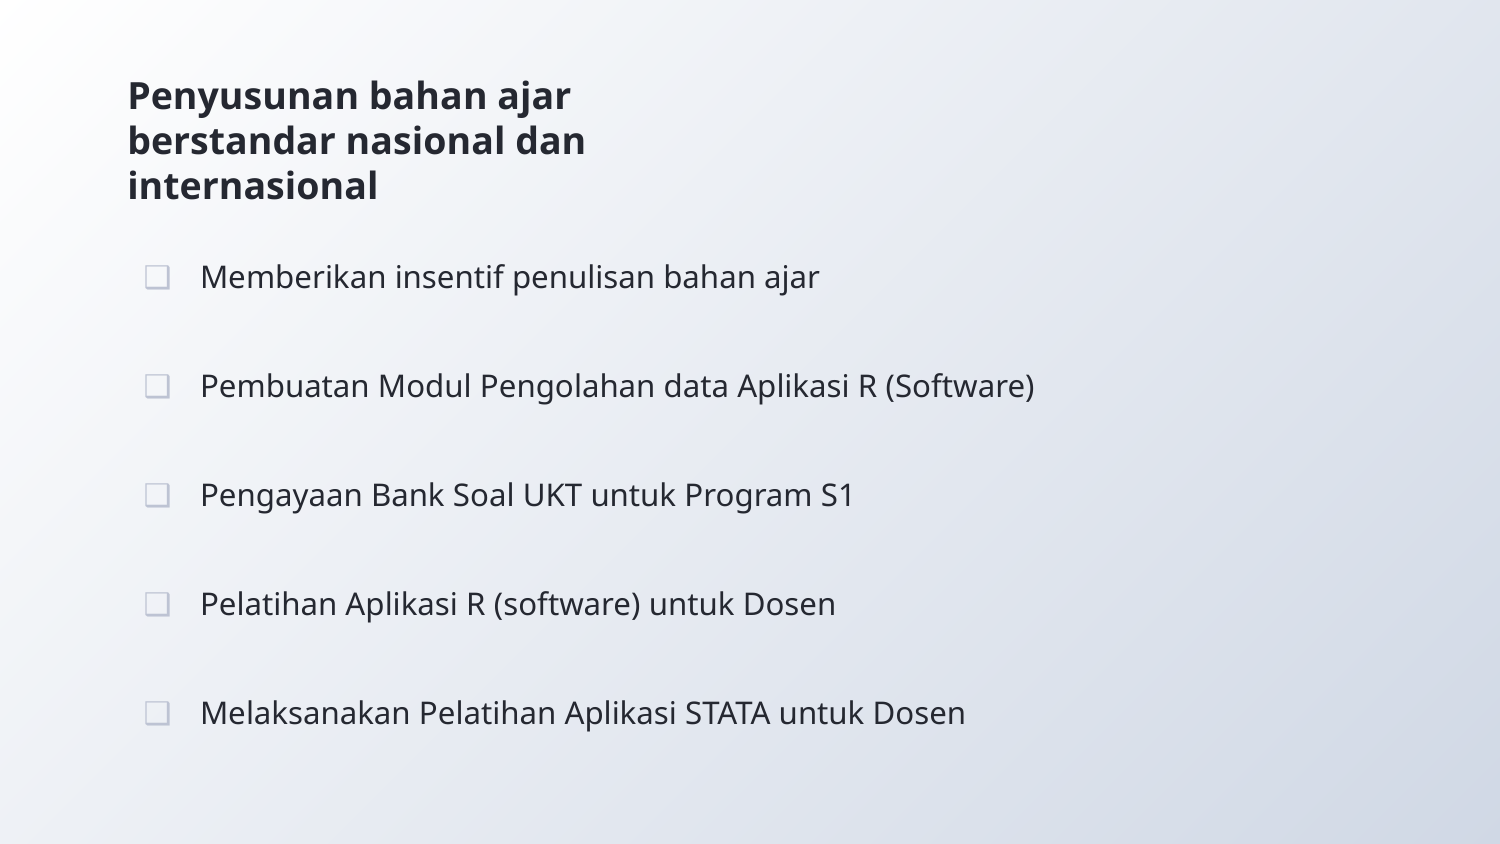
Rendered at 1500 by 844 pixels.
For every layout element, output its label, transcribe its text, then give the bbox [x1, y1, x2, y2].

title Penyusunan bahan ajar berstandar nasional dan internasional [127, 66, 716, 207]
list Memberikan insentif penulisan bahan ajar Pembuatan Modul Pengolahan data Aplikasi R (Software) Pengayaan Bank Soal UKT untuk Program S1 Pelatihan Aplikasi R (software) untuk Dosen Melaksanakan Pelatihan Aplikasi STATA untuk Dosen [127, 250, 1373, 732]
